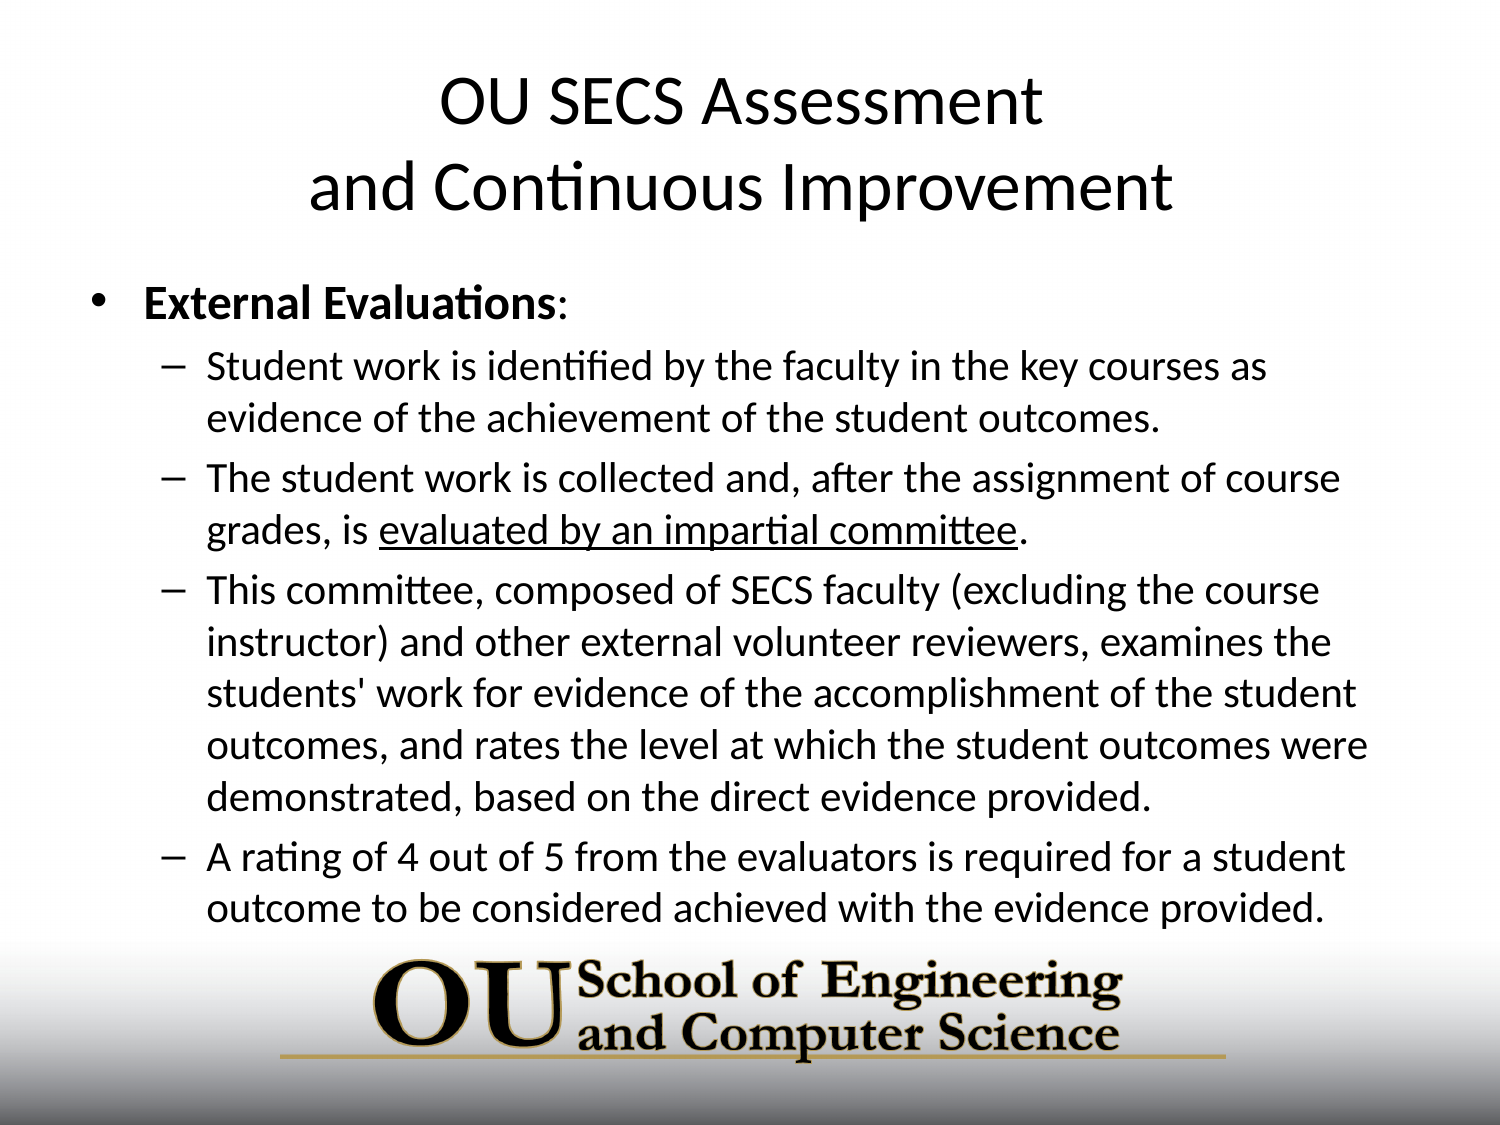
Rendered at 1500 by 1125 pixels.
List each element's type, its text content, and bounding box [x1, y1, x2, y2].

title OU SECS Assessment and Continuous Improvement [75, 45, 1425, 233]
list External Evaluations: Student work is identified by the faculty in the key courses as evidence of the achievement of the student outcomes. The student work is collected and, after the assignment of course grades, is evaluated by an impartial committee. This committee, composed of SECS faculty (excluding the course instructor) and other external volunteer reviewers, examines the students' work for evidence of the accomplishment of the student outcomes, and rates the level at which the student outcomes were demonstrated, based on the direct evidence provided. A rating of 4 out of 5 from the evaluators is required for a student outcome to be considered achieved with the evidence provided. [75, 262, 1425, 950]
picture [0, 0, 1500, 1125]
